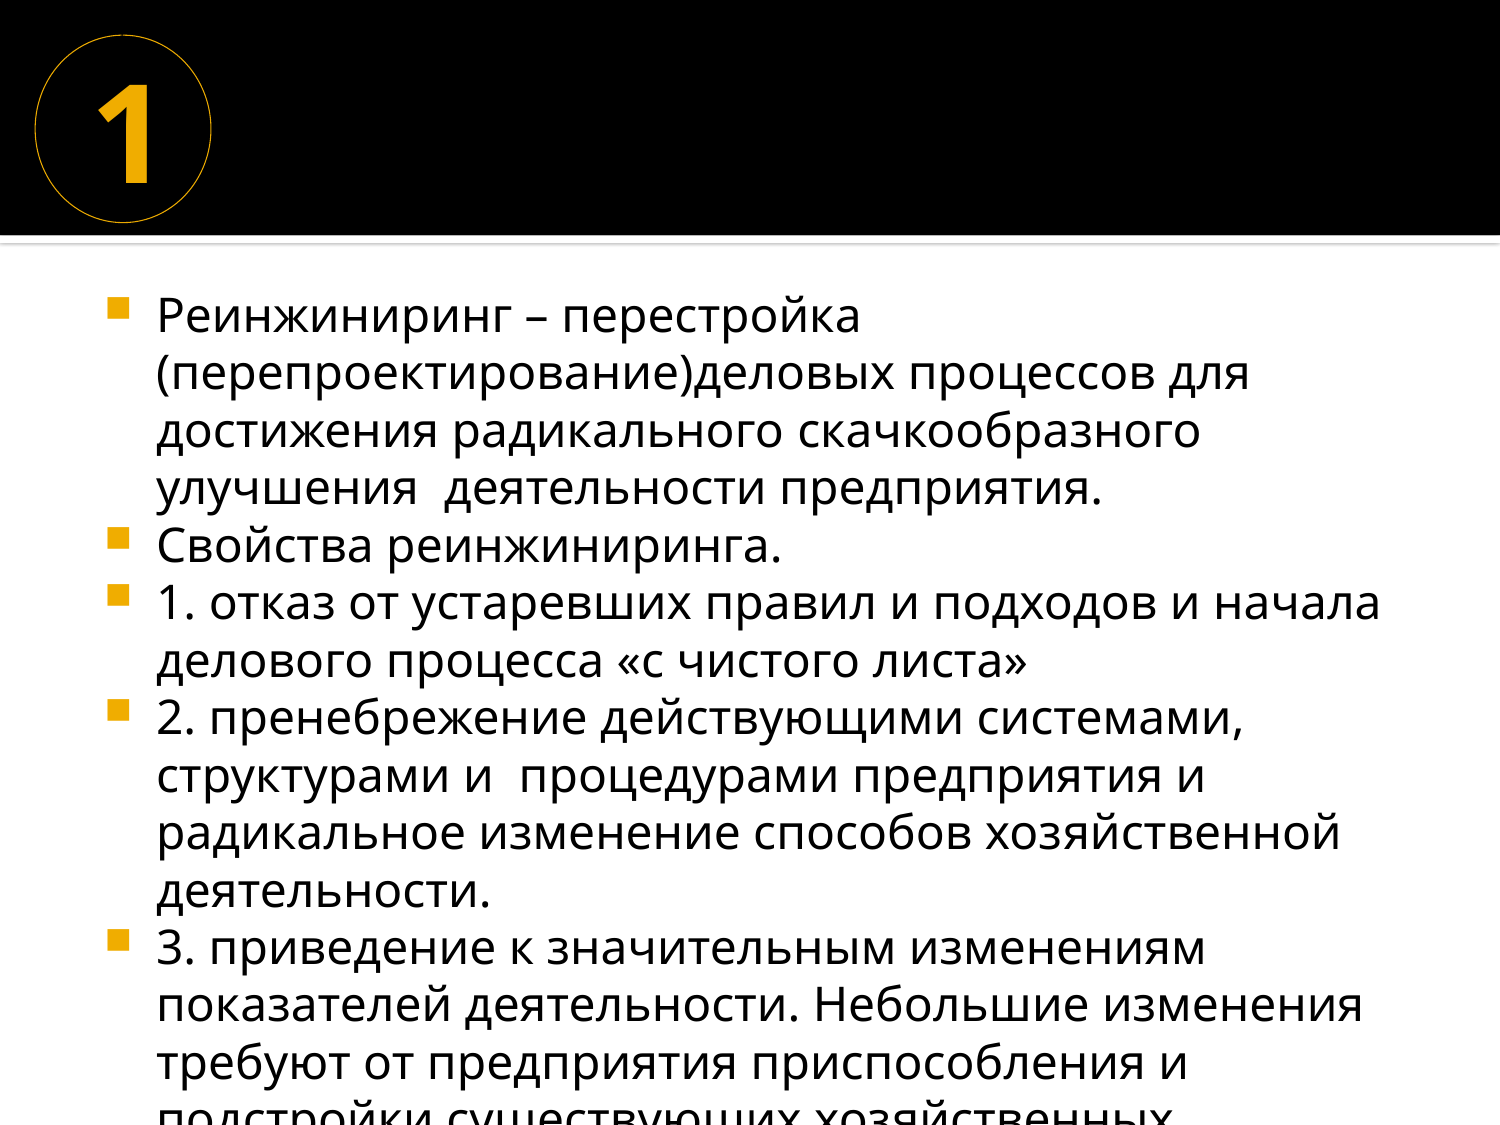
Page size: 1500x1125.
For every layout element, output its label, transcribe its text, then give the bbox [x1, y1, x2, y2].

title 1 [75, 25, 1425, 231]
list Реинжиниринг – перестройка (перепроектирование)деловых процессов для достижения радикального скачкообразного улучшения деятельности предприятия. Свойства реинжиниринга. 1. отказ от устаревших правил и подходов и начала делового процесса «с чистого листа» 2. пренебрежение действующими системами, структурами и процедурами предприятия и радикальное изменение способов хозяйственной деятельности. 3. приведение к значительным изменениям показателей деятельности. Небольшие изменения требуют от предприятия приспособления и подстройки существующих хозяйственных инструментов. [75, 269, 1425, 1090]
text_box [34, 34, 212, 224]
